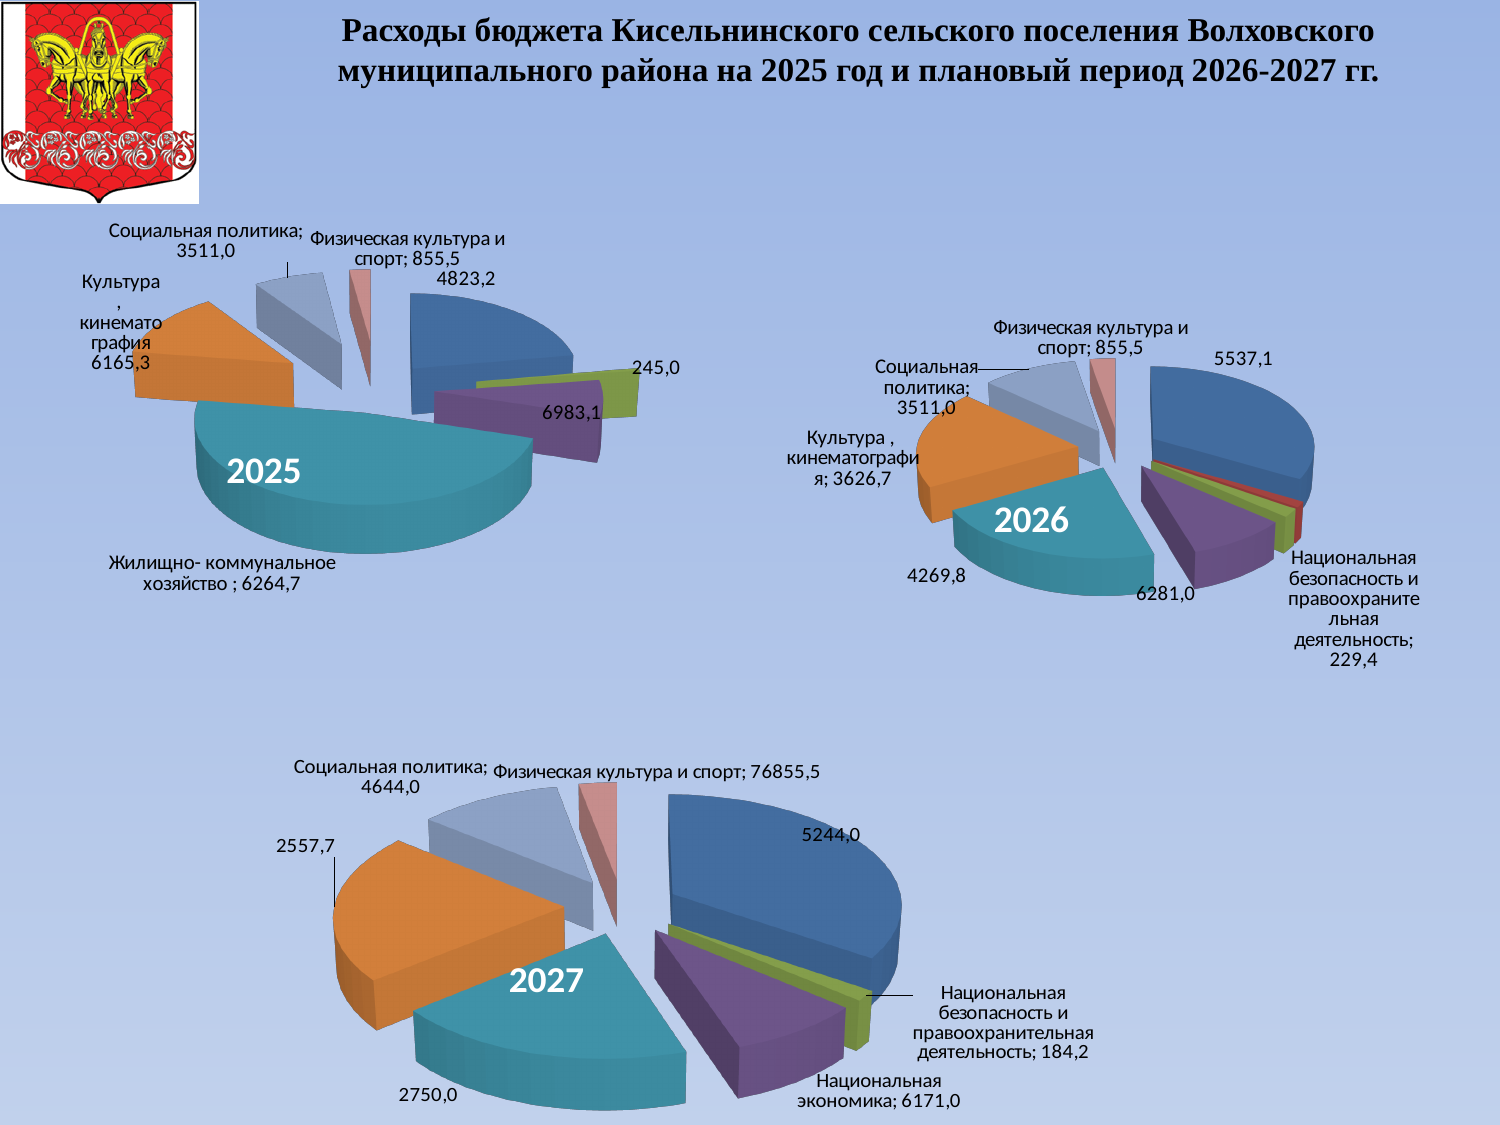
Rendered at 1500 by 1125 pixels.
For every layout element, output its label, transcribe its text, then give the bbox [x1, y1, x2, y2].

picture [0, 1, 199, 125]
chart [0, 125, 739, 668]
chart [265, 203, 1500, 1125]
text_box Расходы бюджета Кисельнинского сельского поселения Волховского муниципального района на 2025 год и плановый период 2026-2027 гг. [218, 1, 1500, 96]
